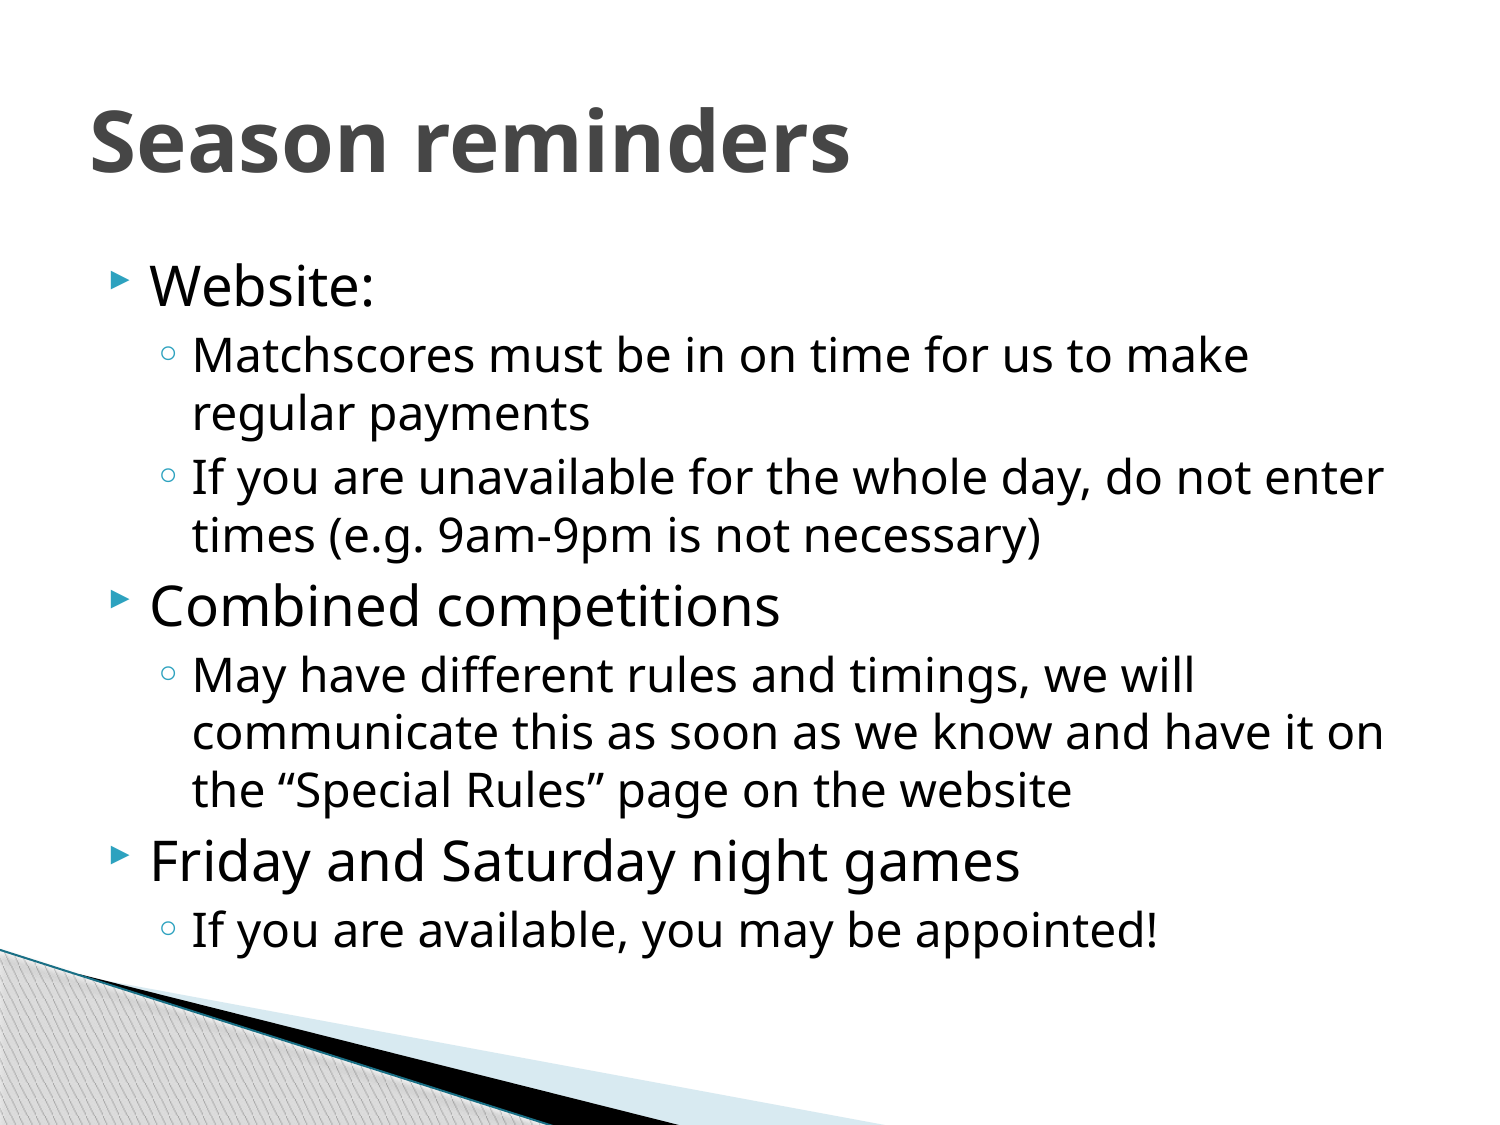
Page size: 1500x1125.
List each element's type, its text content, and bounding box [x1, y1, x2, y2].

list Website: Matchscores must be in on time for us to make regular payments If you are unavailable for the whole day, do not enter times (e.g. 9am-9pm is not necessary) Combined competitions May have different rules and timings, we will communicate this as soon as we know and have it on the “Special Rules” page on the website Friday and Saturday night games If you are available, you may be appointed! [75, 243, 1425, 986]
title Season reminders [75, 45, 1425, 233]
